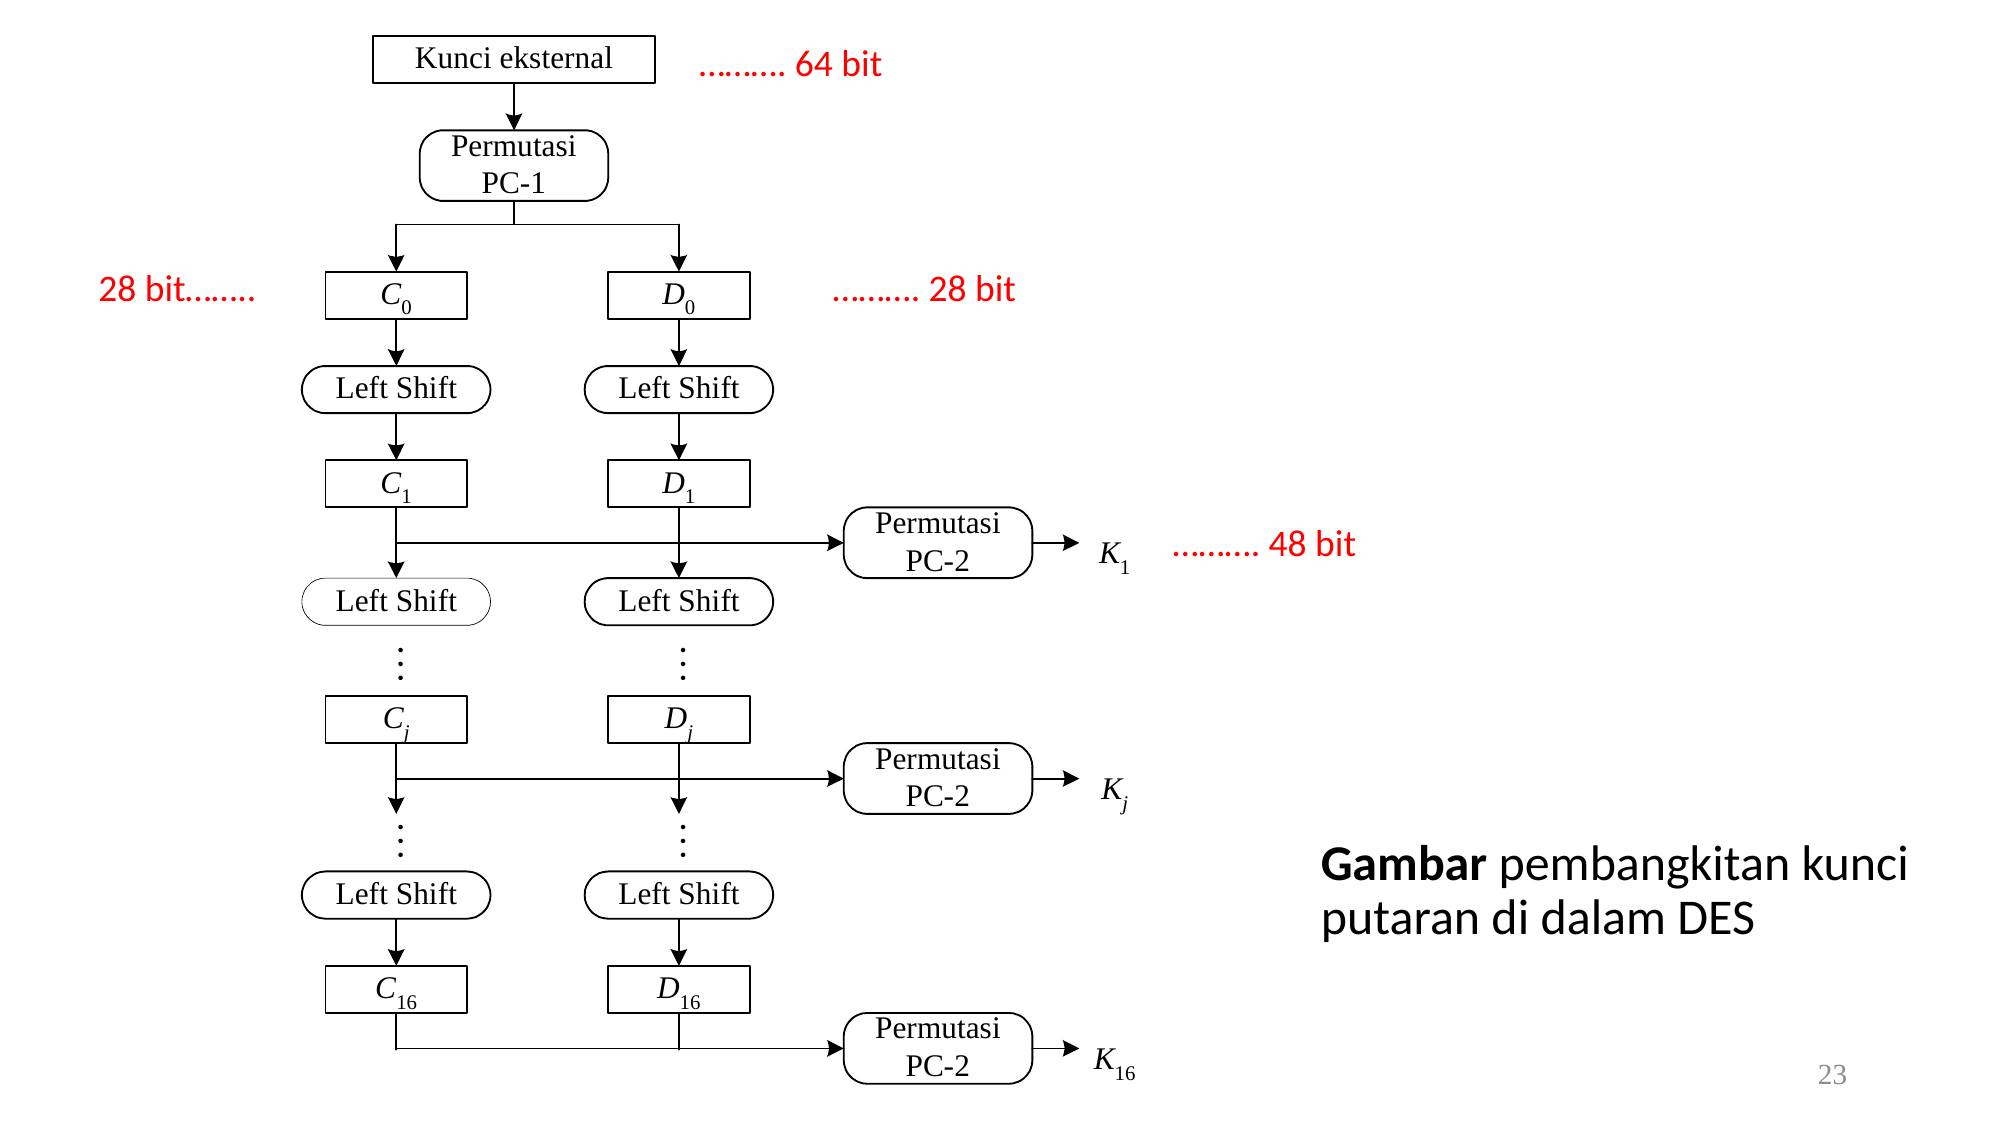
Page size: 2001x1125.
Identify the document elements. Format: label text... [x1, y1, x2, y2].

text_box 28 bit…….. [83, 256, 272, 317]
text_box Gambar pembangkitan kunci putaran di dalam DES [1305, 829, 1970, 905]
slide_number 23 [1412, 1042, 1863, 1103]
text_box [302, 15, 2000, 92]
text_box ………. 48 bit [1158, 511, 1371, 572]
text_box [297, 31, 1158, 1094]
